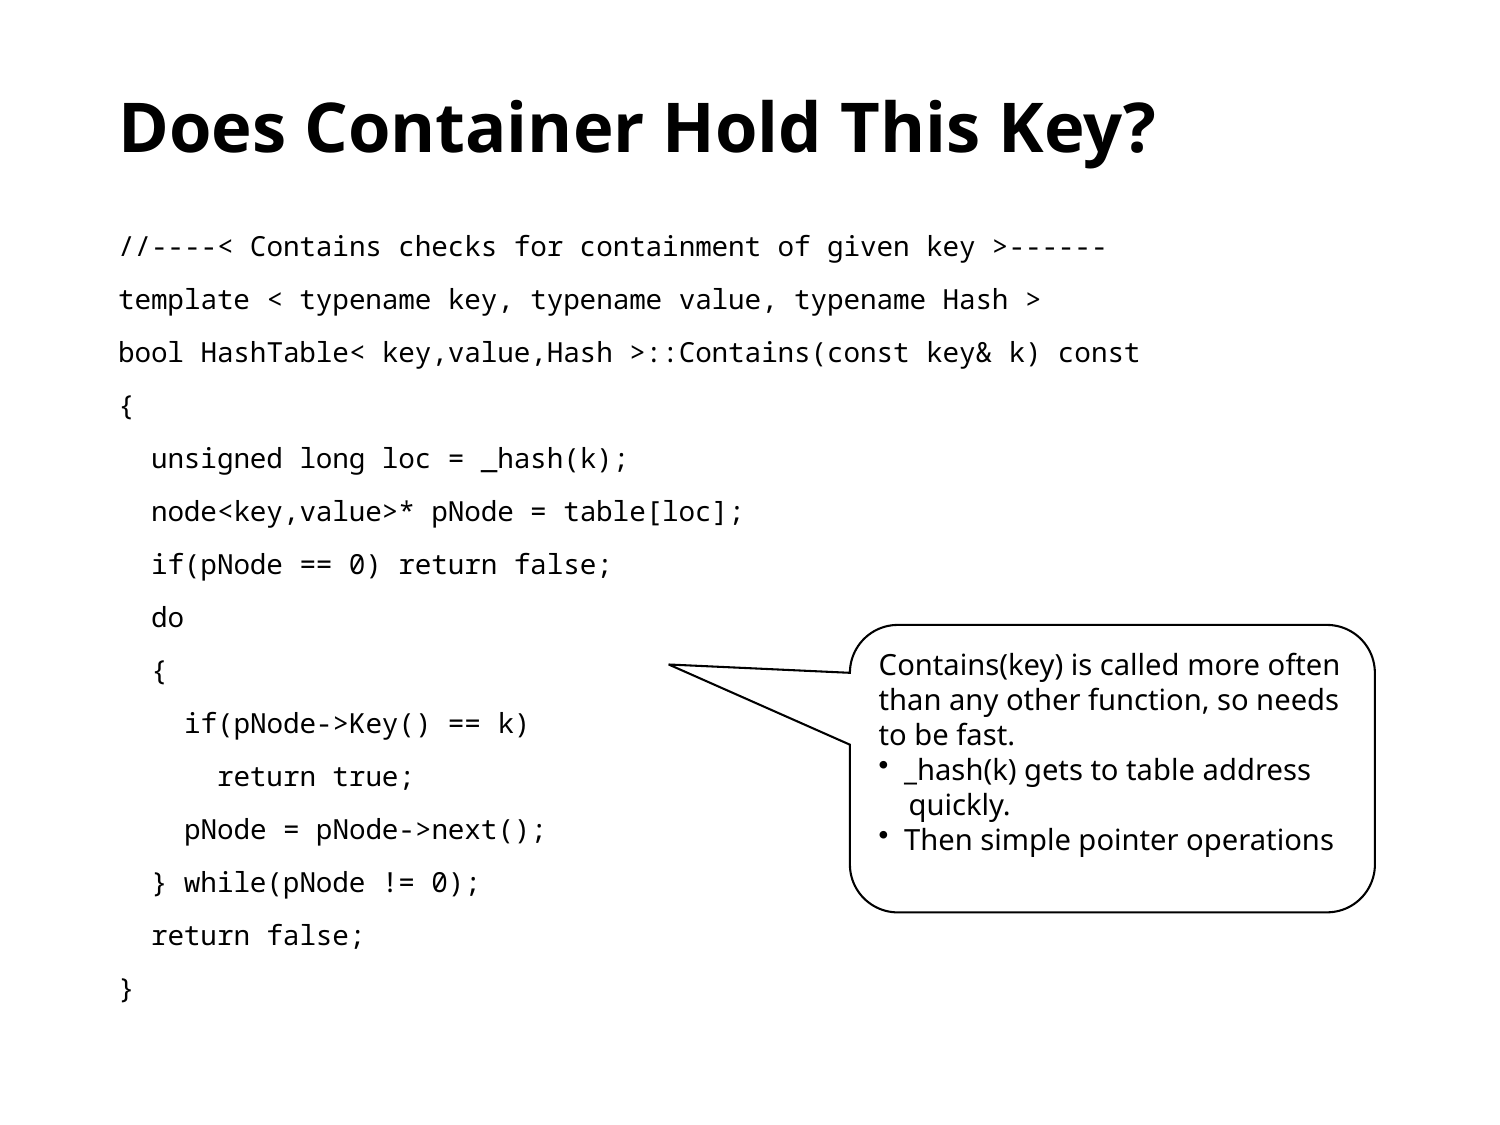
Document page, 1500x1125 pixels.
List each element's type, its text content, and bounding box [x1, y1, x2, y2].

text_box Contains(key) is called more often than any other function, so needs to be fast. _hash(k) gets to table address quickly. Then simple pointer operations [668, 624, 1375, 913]
list //----< Contains checks for containment of given key >------ template < typename key, typename value, typename Hash > bool HashTable< key,value,Hash >::Contains(const key& k) const { unsigned long loc = _hash(k); node<key,value>* pNode = table[loc]; if(pNode == 0) return false; do { if(pNode->Key() == k) return true; pNode = pNode->next(); } while(pNode != 0); return false; } [103, 224, 1397, 1014]
title Does Container Hold This Key? [103, 59, 1397, 200]
